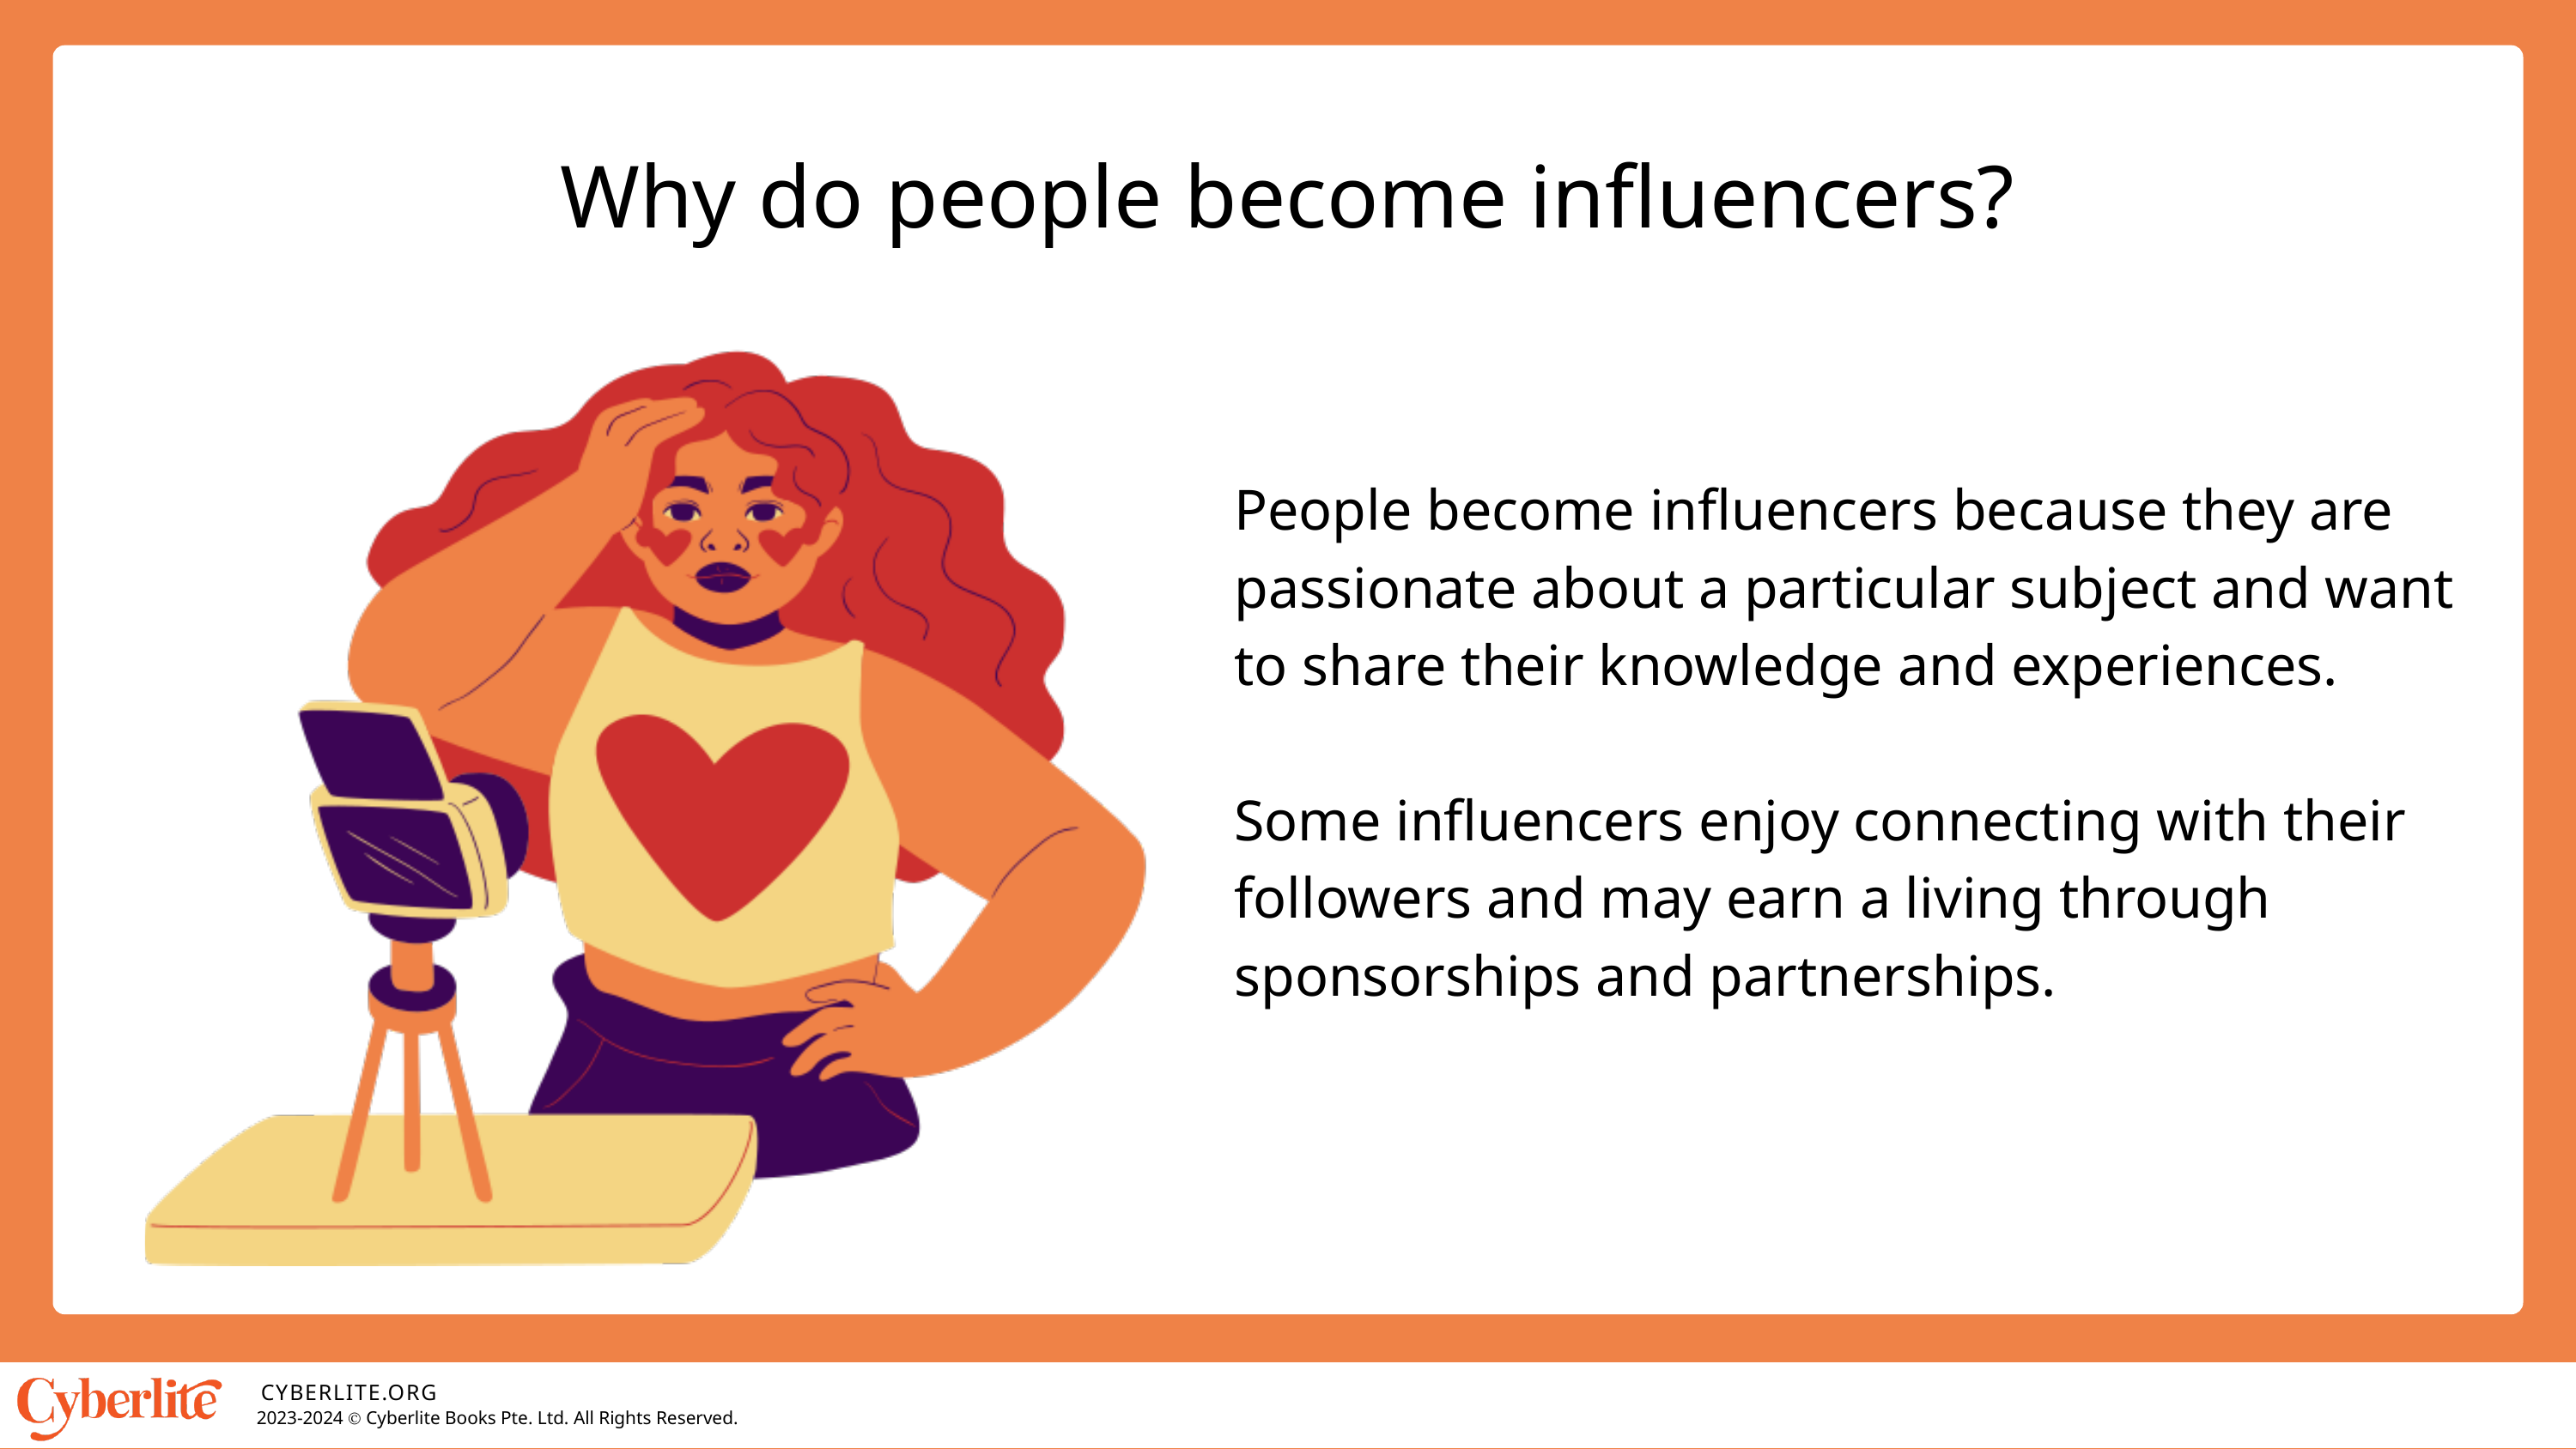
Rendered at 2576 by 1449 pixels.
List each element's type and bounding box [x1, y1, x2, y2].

text_box [0, 1361, 2576, 1449]
text_box [52, 45, 2524, 1315]
